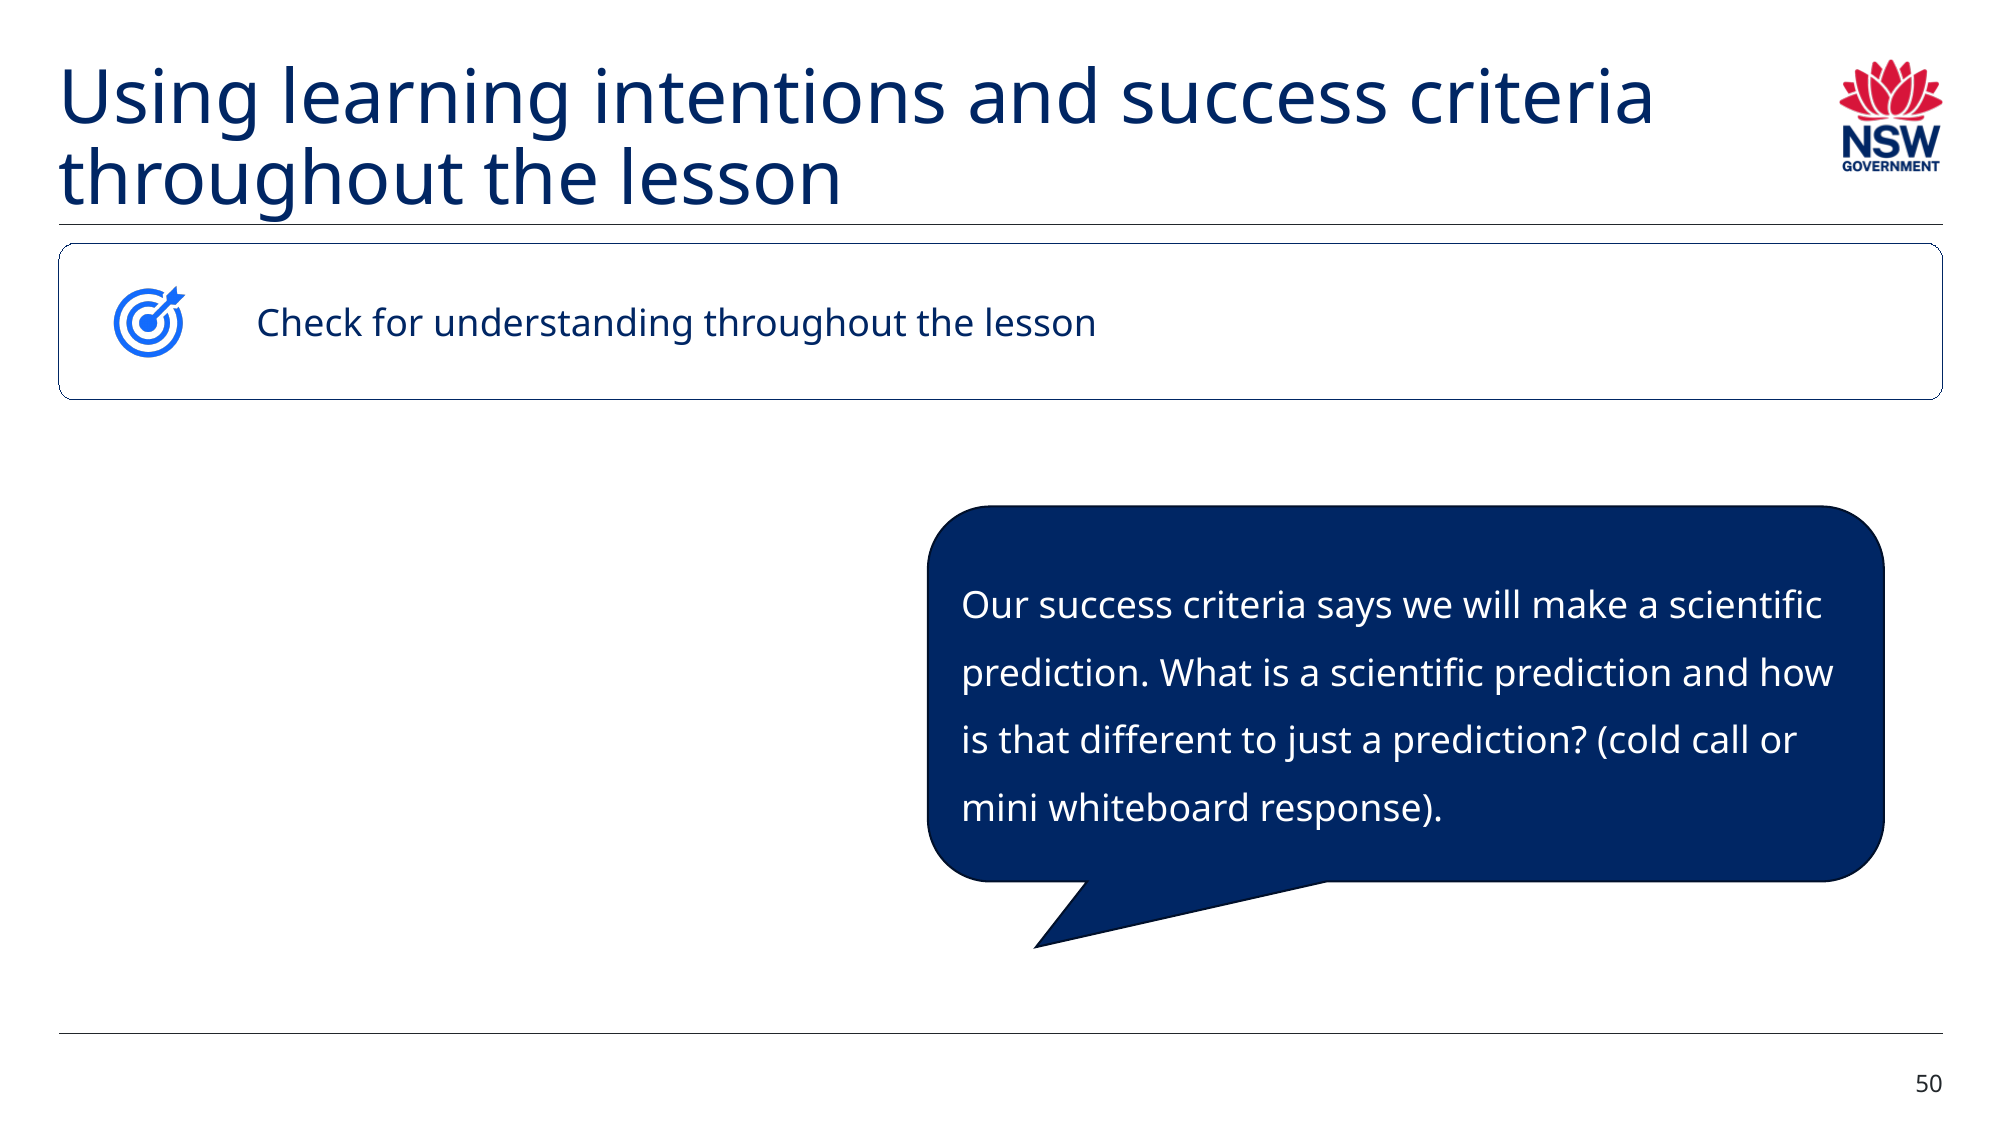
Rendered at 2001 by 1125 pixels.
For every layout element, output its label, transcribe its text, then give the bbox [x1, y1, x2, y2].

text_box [58, 243, 1943, 400]
slide_number 50 [1824, 1068, 1943, 1099]
picture [1839, 59, 1943, 172]
text_box Our success criteria says we will make a scientific prediction. What is a scientific prediction and how is that different to just a prediction? (cold call or mini whiteboard response). [926, 505, 1885, 949]
title Using learning intentions and success criteria throughout the lesson (2) [59, 59, 1713, 216]
